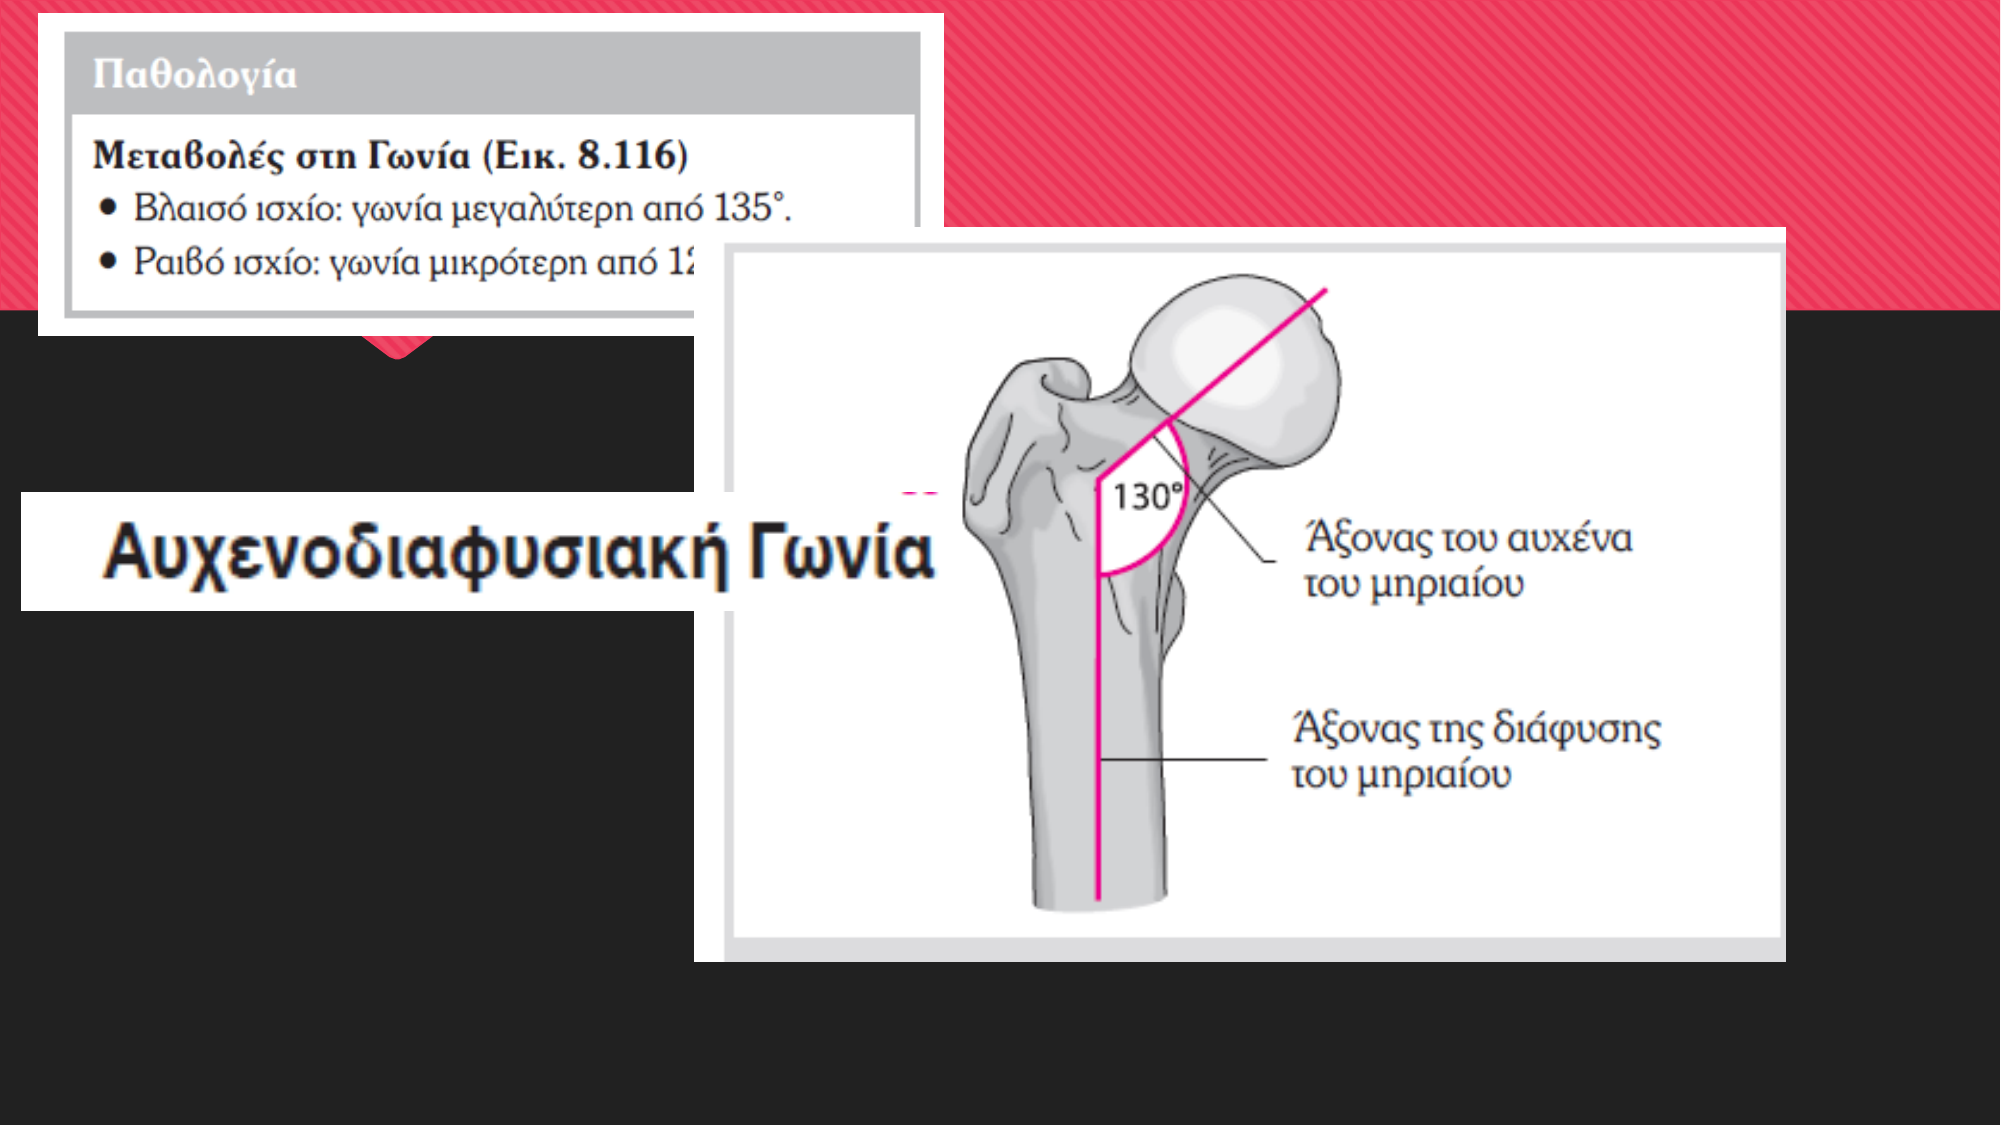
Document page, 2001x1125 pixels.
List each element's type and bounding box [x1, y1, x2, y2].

picture [20, 13, 1787, 962]
